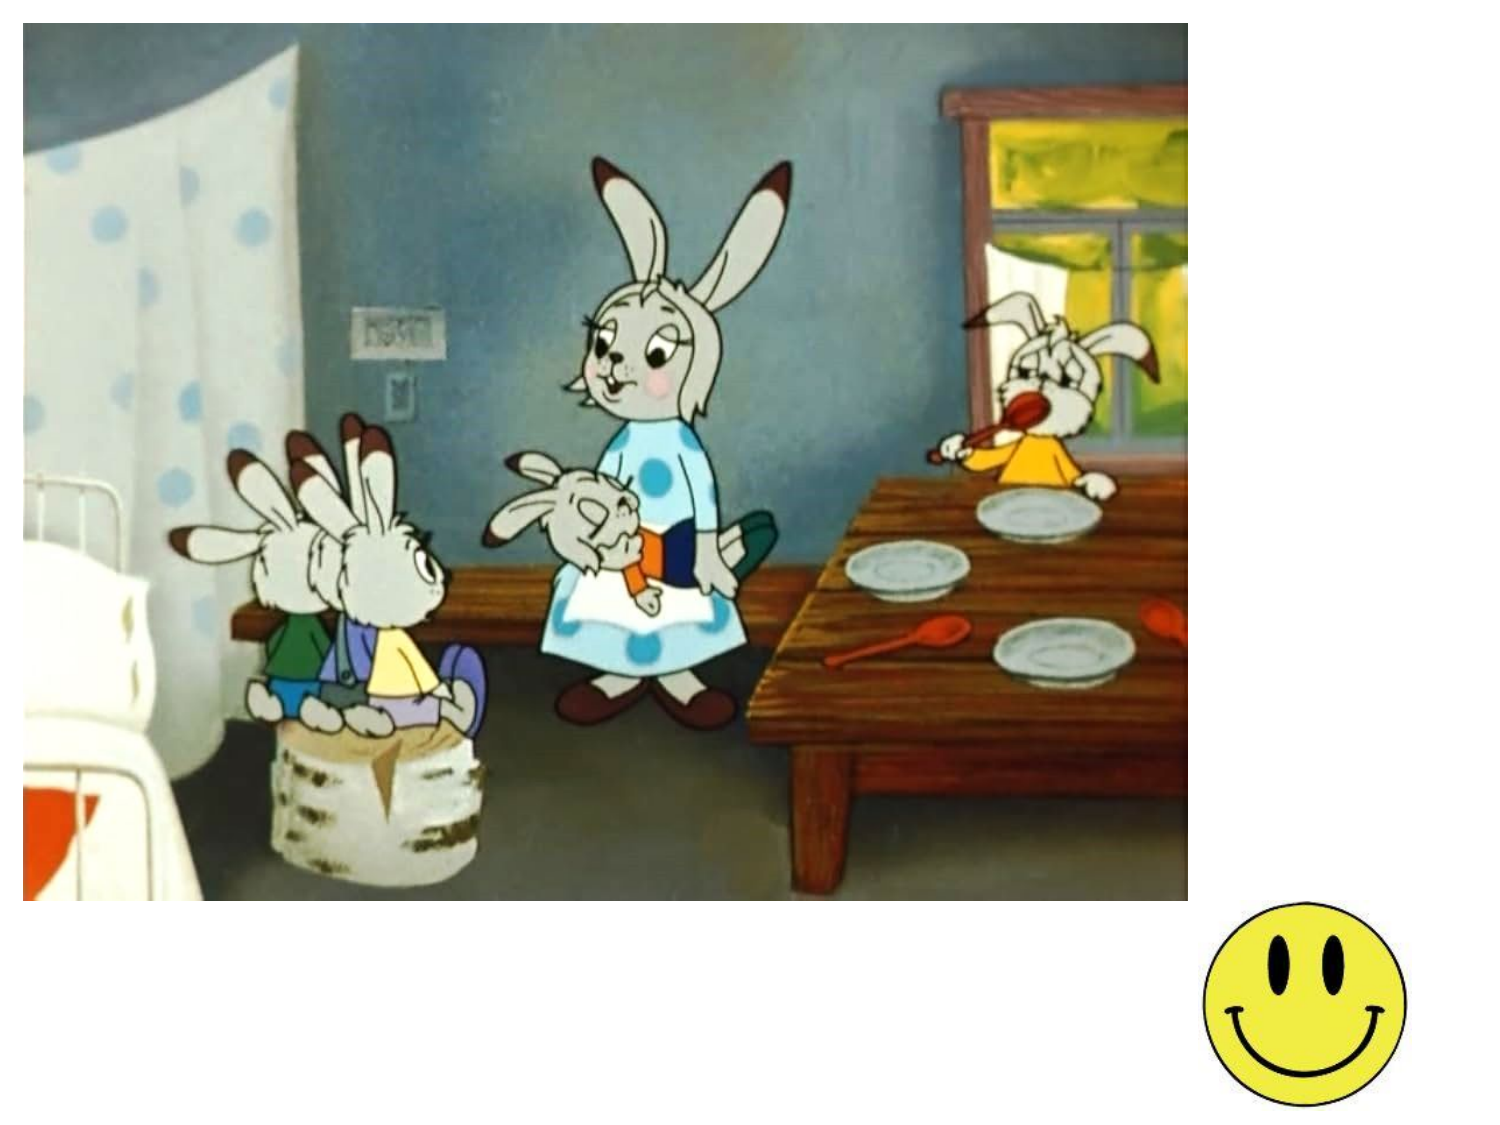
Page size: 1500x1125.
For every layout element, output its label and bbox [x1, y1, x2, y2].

picture [1197, 900, 1412, 1111]
picture [23, 23, 1188, 902]
